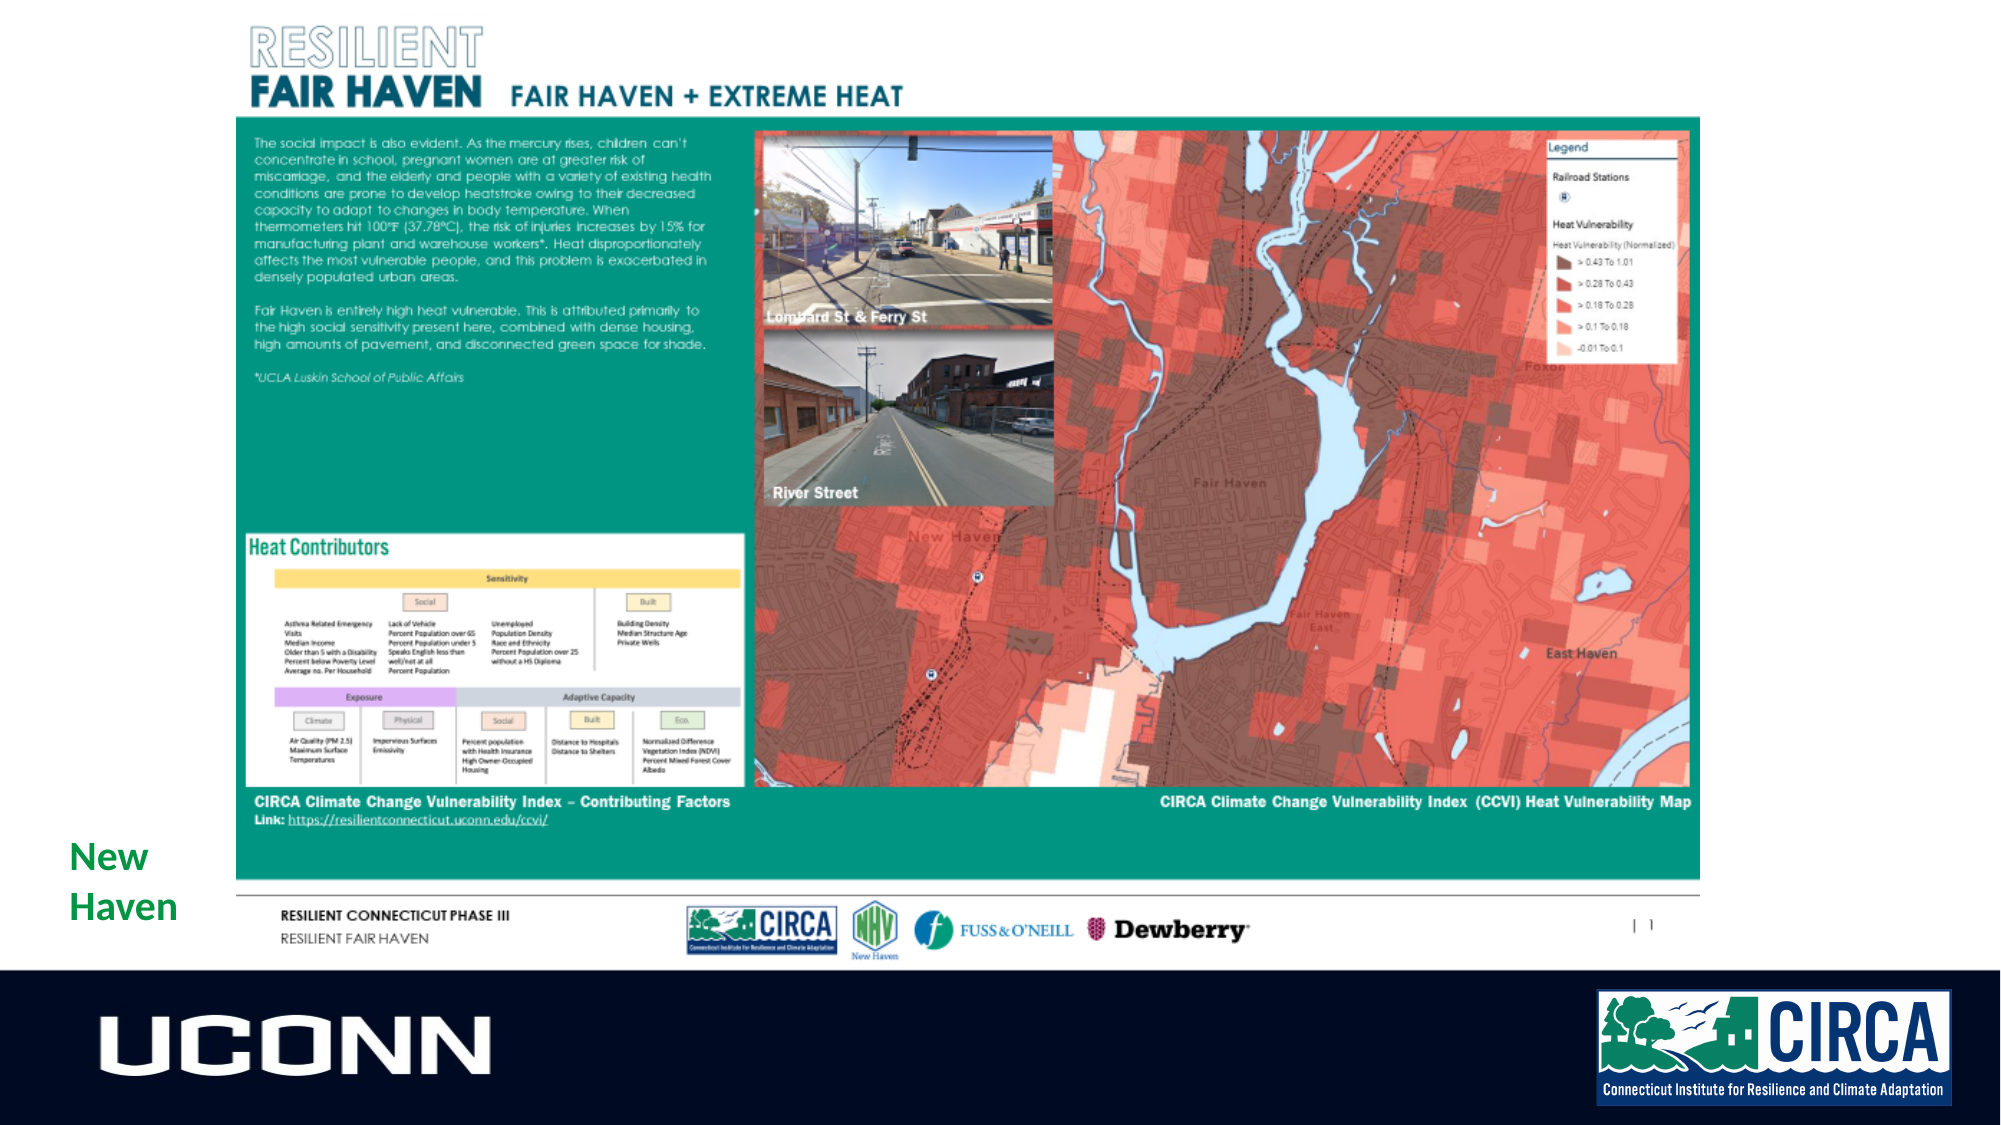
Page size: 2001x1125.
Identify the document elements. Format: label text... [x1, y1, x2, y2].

picture [0, 0, 2001, 1125]
text_box New Haven [54, 821, 231, 937]
